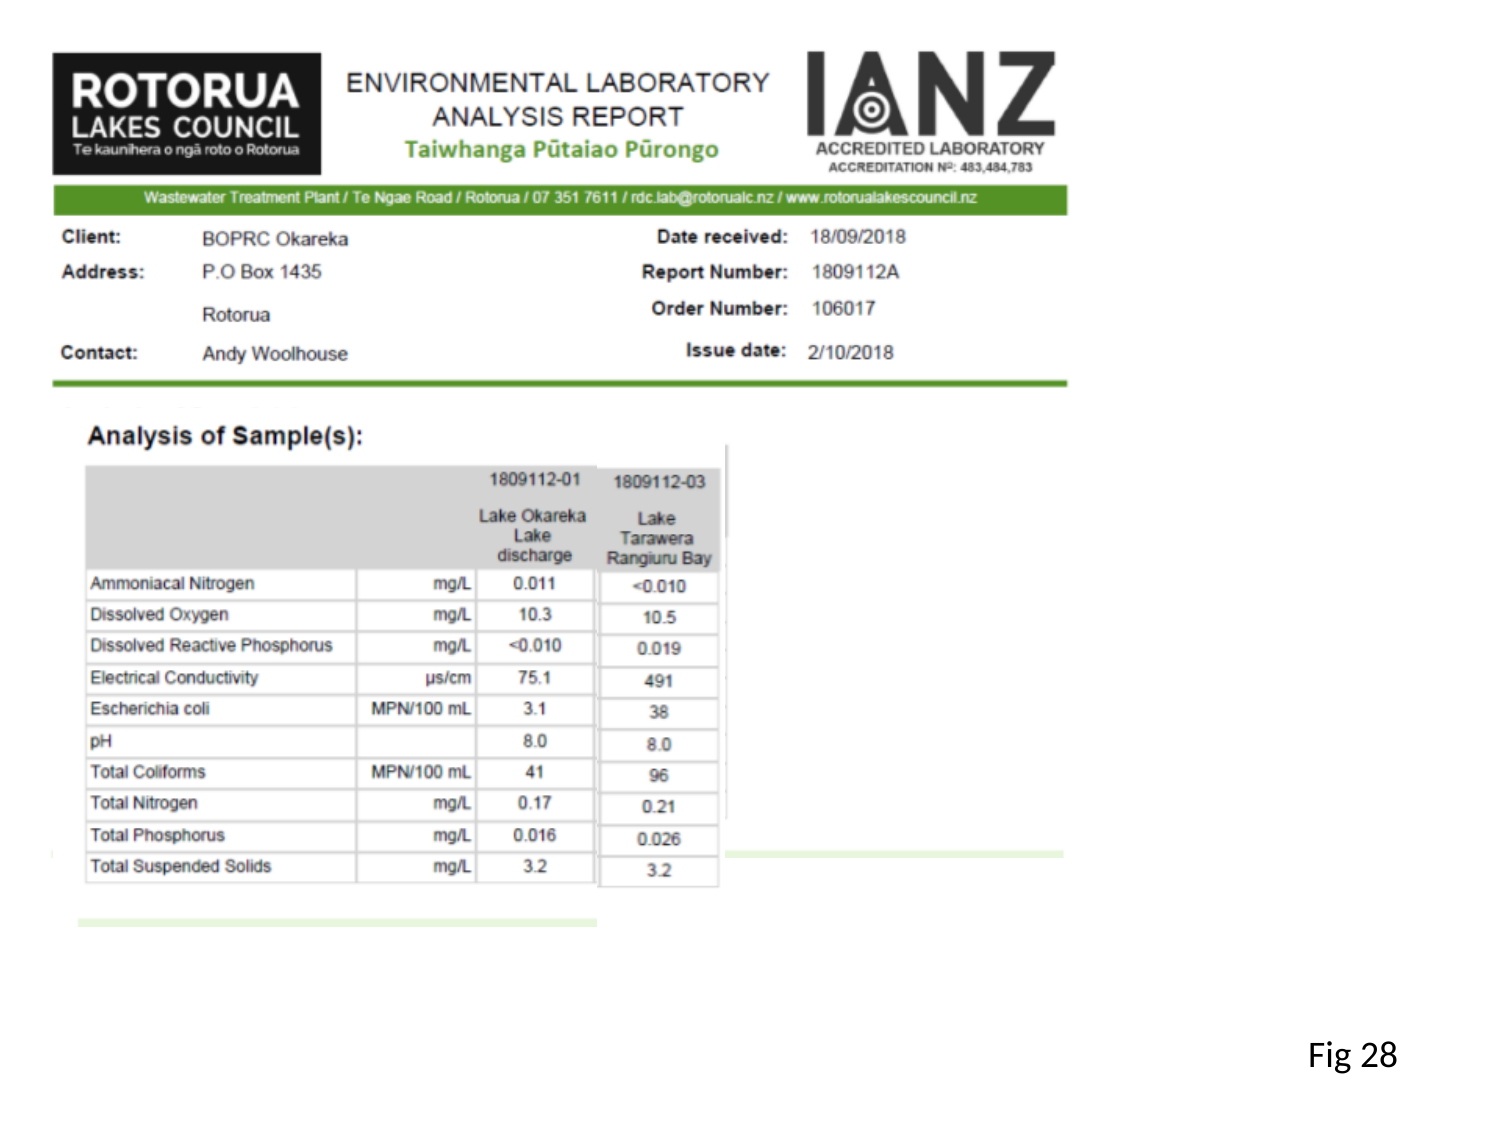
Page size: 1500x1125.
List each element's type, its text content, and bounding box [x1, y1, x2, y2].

picture [29, 18, 1120, 928]
text_box Fig 28 [1293, 1023, 1447, 1083]
